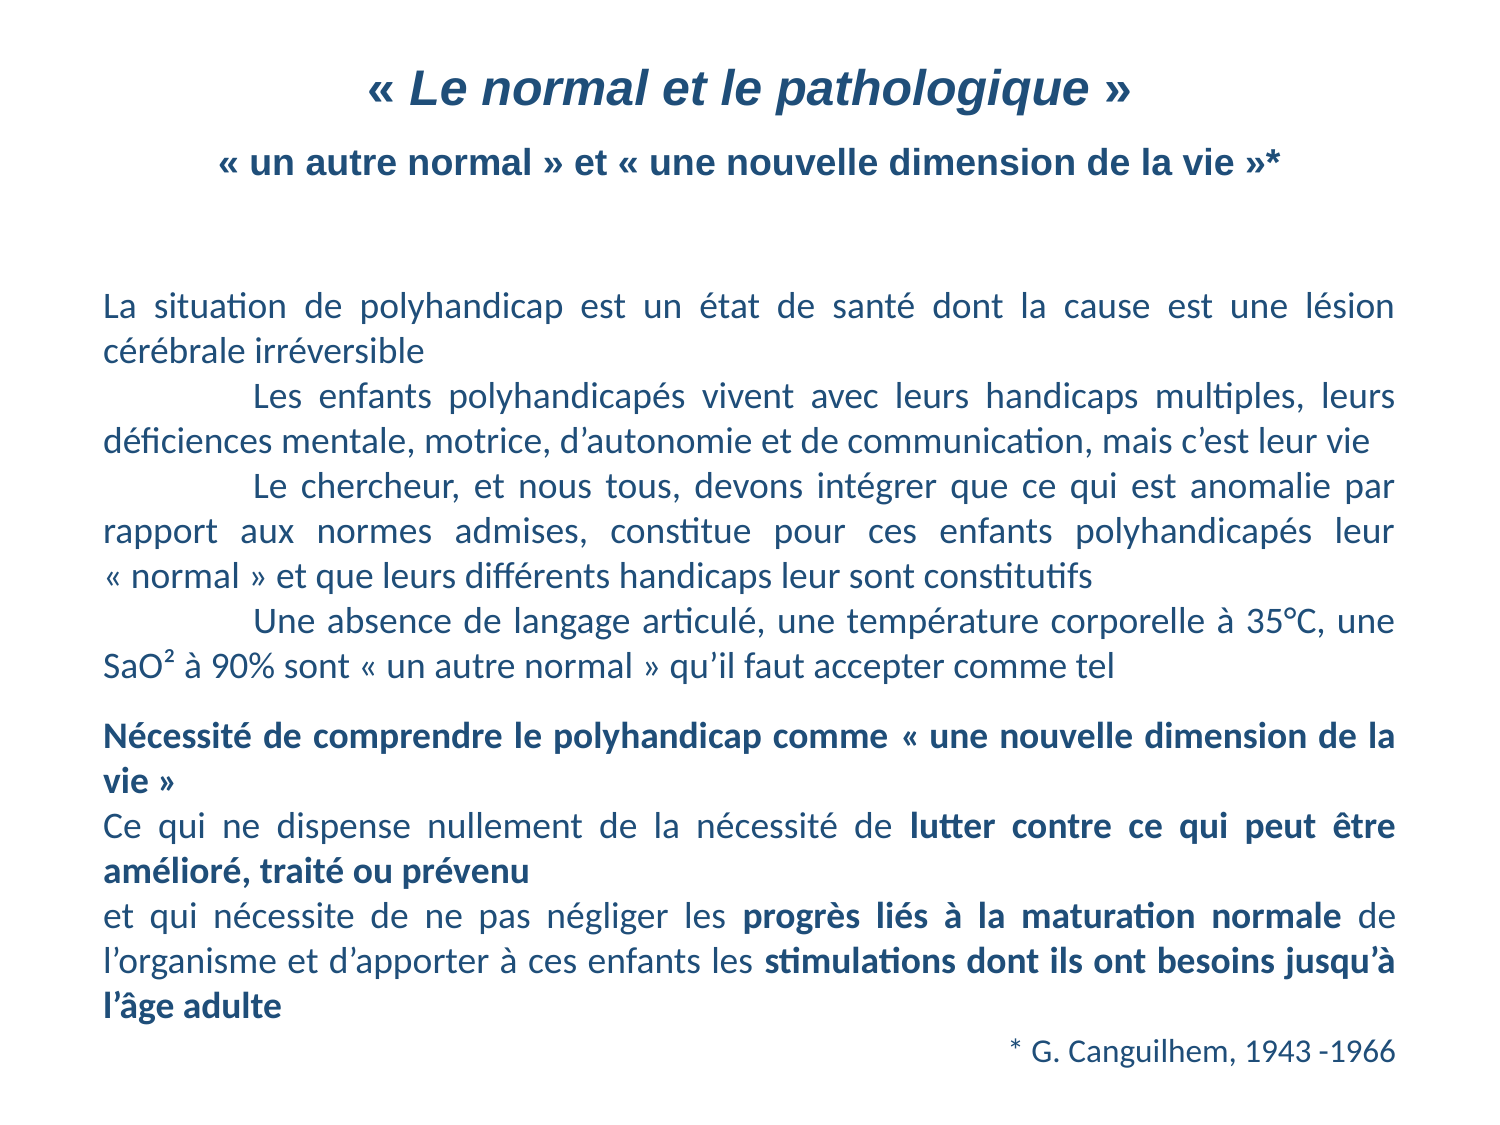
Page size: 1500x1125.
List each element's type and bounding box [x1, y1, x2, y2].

text_box [88, 47, 1412, 1077]
